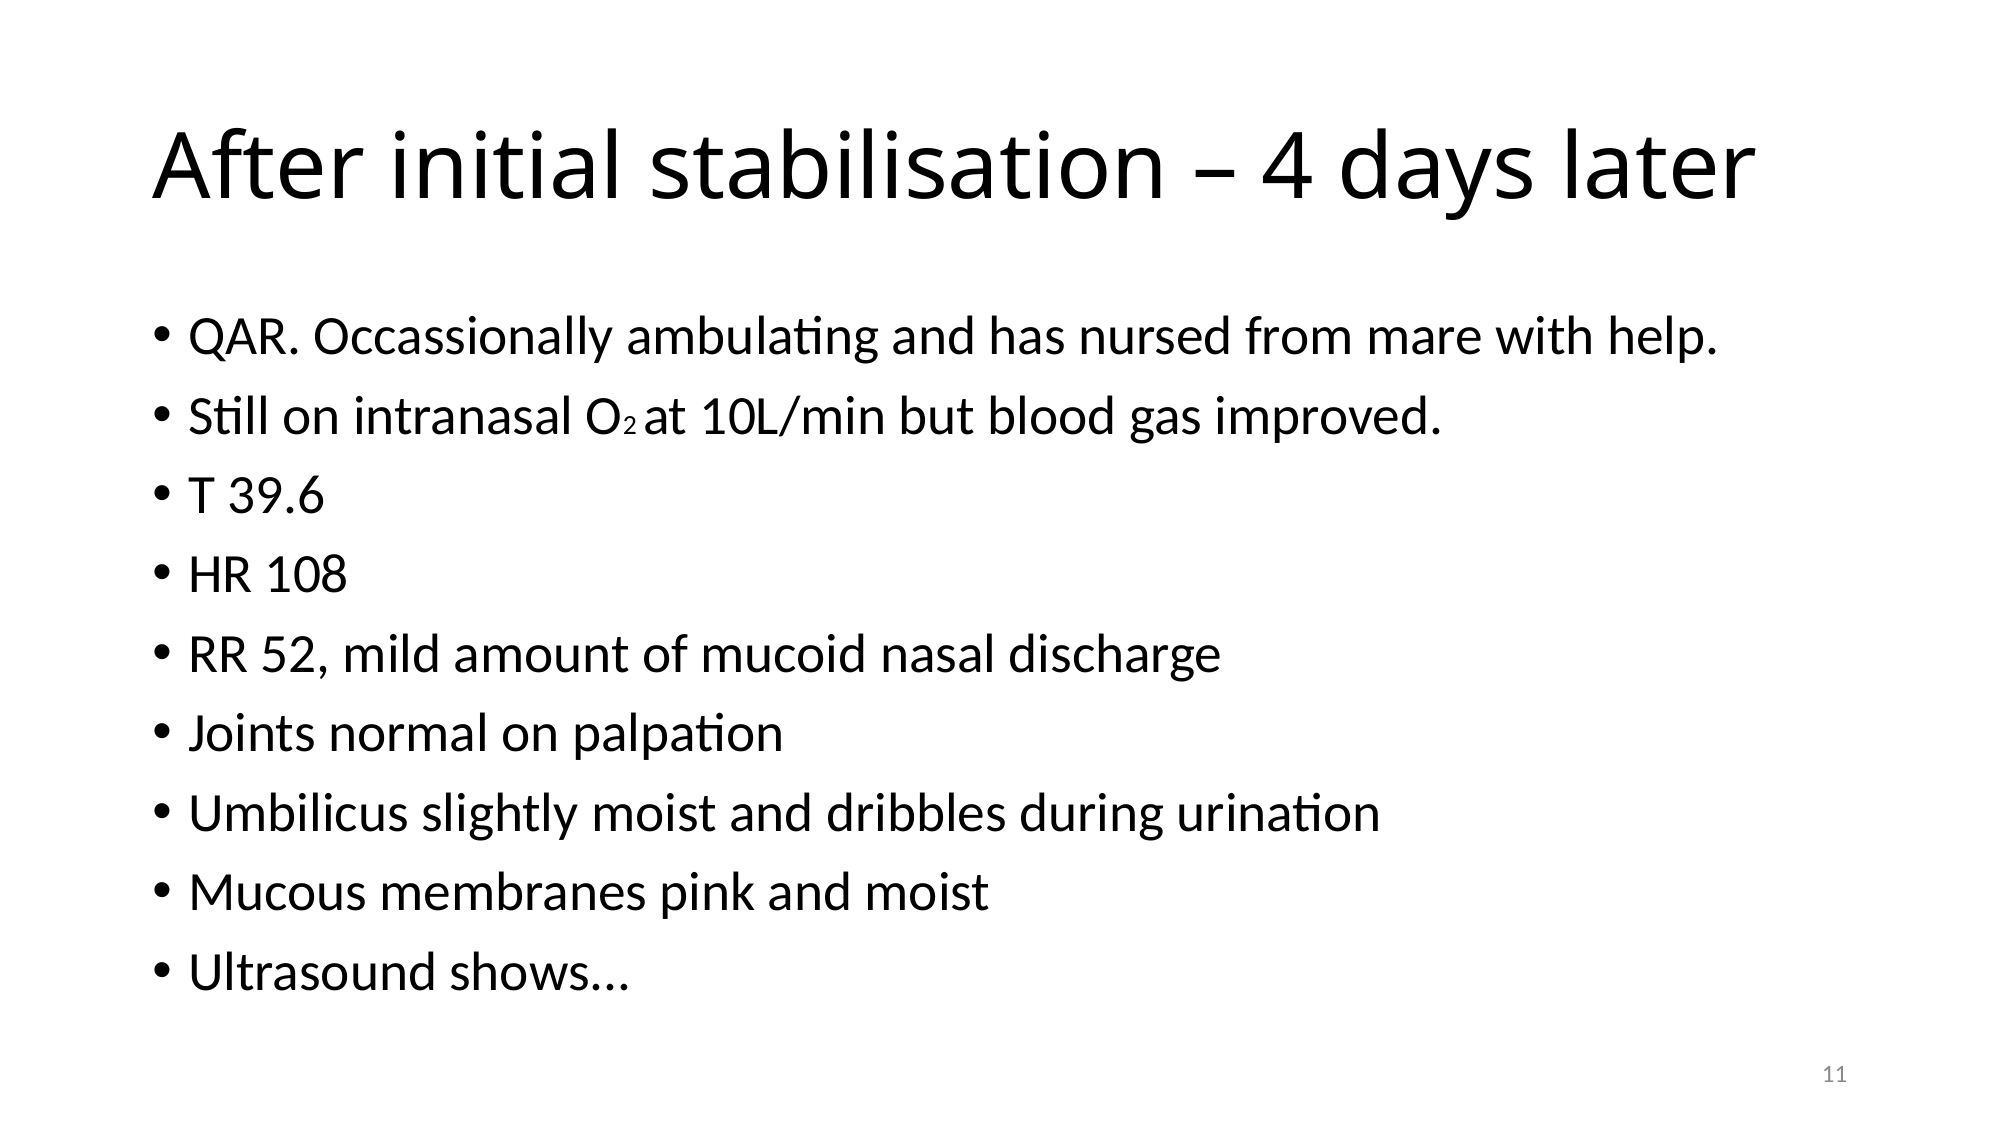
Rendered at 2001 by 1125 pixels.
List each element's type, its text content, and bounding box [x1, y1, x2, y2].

title After initial stabilisation – 4 days later [137, 59, 1863, 278]
slide_number 11 [1412, 1042, 1863, 1103]
list QAR. Occassionally ambulating and has nursed from mare with help. Still on intranasal O2 at 10L/min but blood gas improved. T 39.6 HR 108 RR 52, mild amount of mucoid nasal discharge Joints normal on palpation Umbilicus slightly moist and dribbles during urination Mucous membranes pink and moist Ultrasound shows... [137, 299, 1863, 1014]
